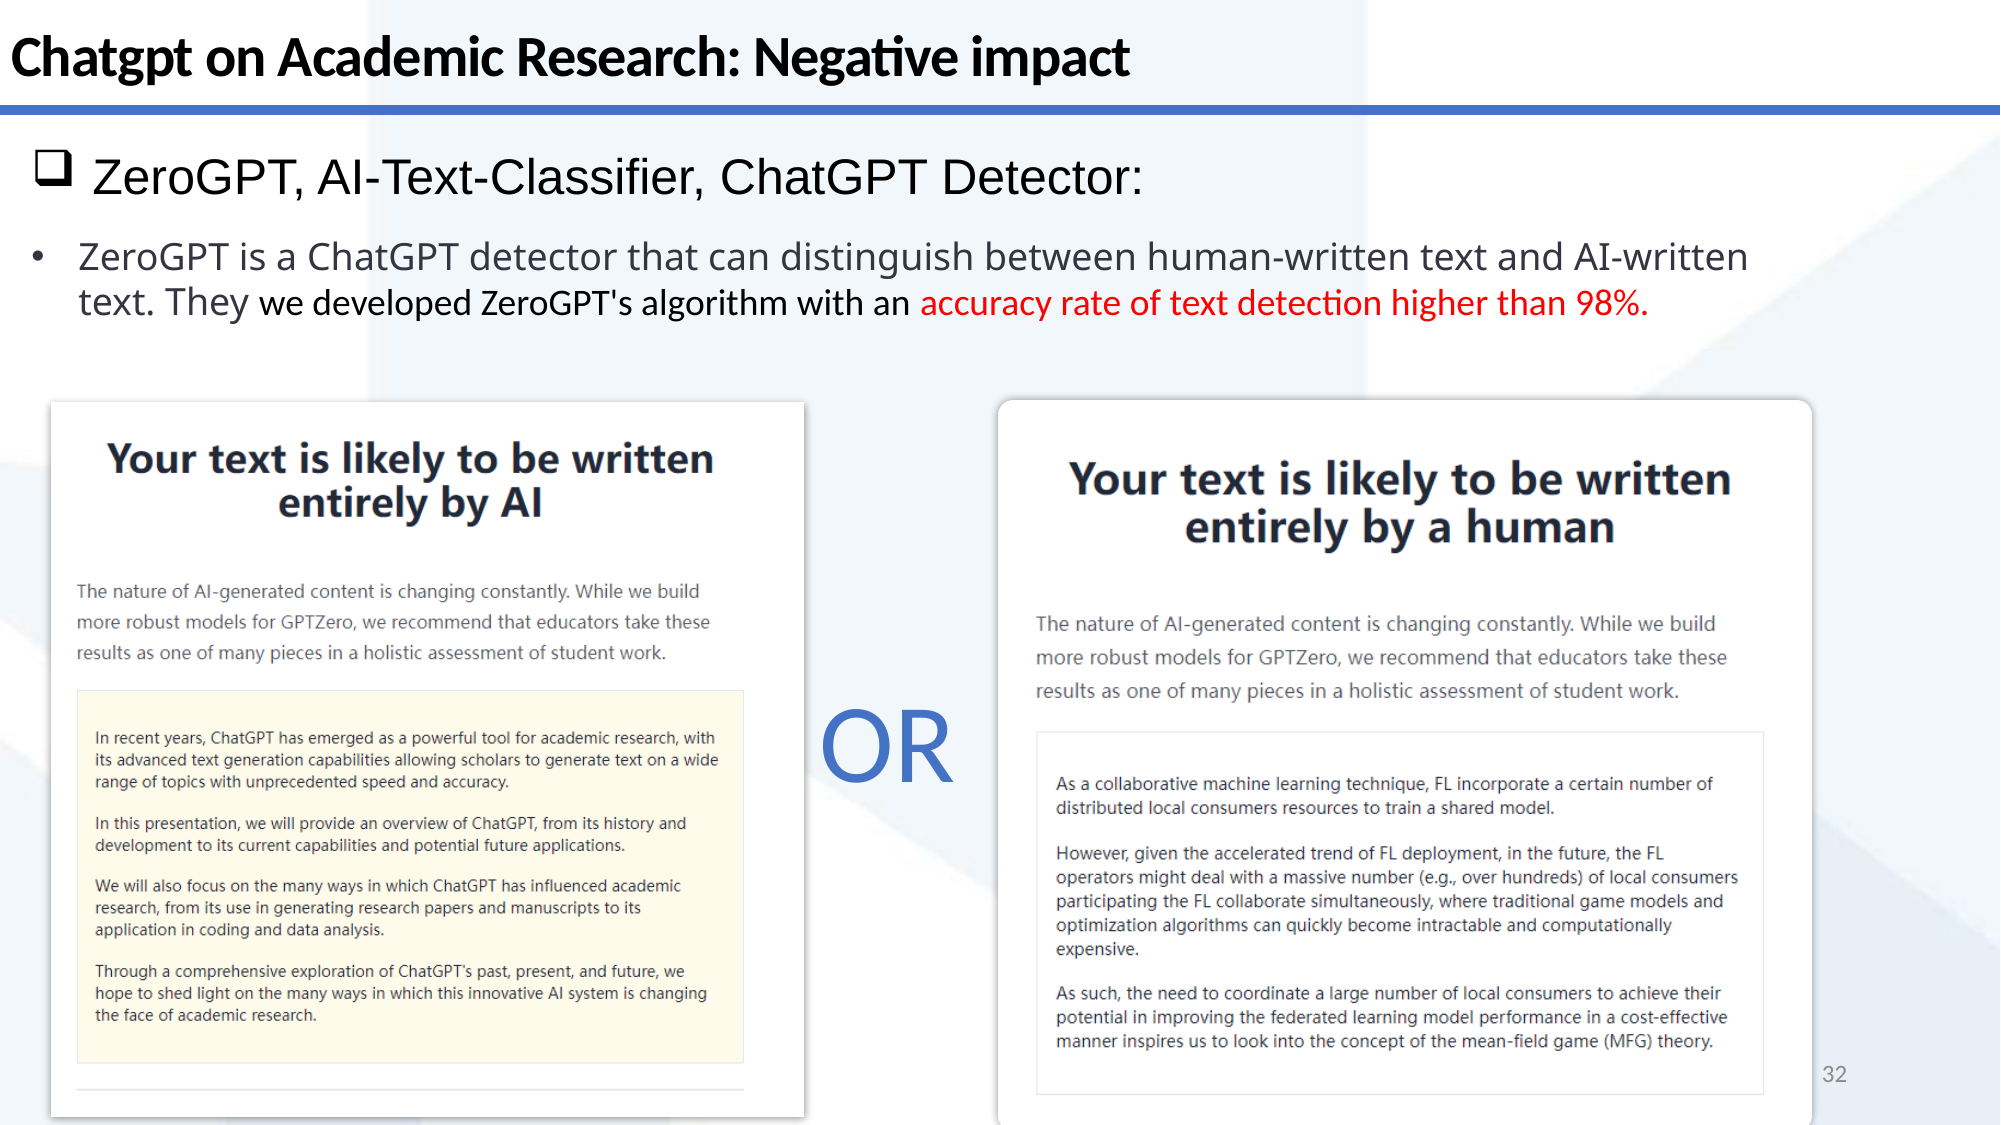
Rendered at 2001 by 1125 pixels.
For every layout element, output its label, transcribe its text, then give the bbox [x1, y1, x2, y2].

text_box Chatgpt on Academic Research: Negative impact [0, 19, 2000, 109]
text_box ZeroGPT is a ChatGPT detector that can distinguish between human-written text and AI-written text. They we developed ZeroGPT's algorithm with an accuracy rate of text detection higher than 98%. [16, 225, 1767, 331]
text_box ZeroGPT, AI-Text-Classifier, ChatGPT Detector: [16, 136, 1559, 212]
text_box OR [811, 662, 971, 813]
picture [0, 0, 2001, 1125]
picture [1028, 430, 1781, 1100]
slide_number 32 [1818, 1042, 1863, 1103]
text_box Chatgpt on Academic Research: Negative impact [0, 110, 2000, 122]
